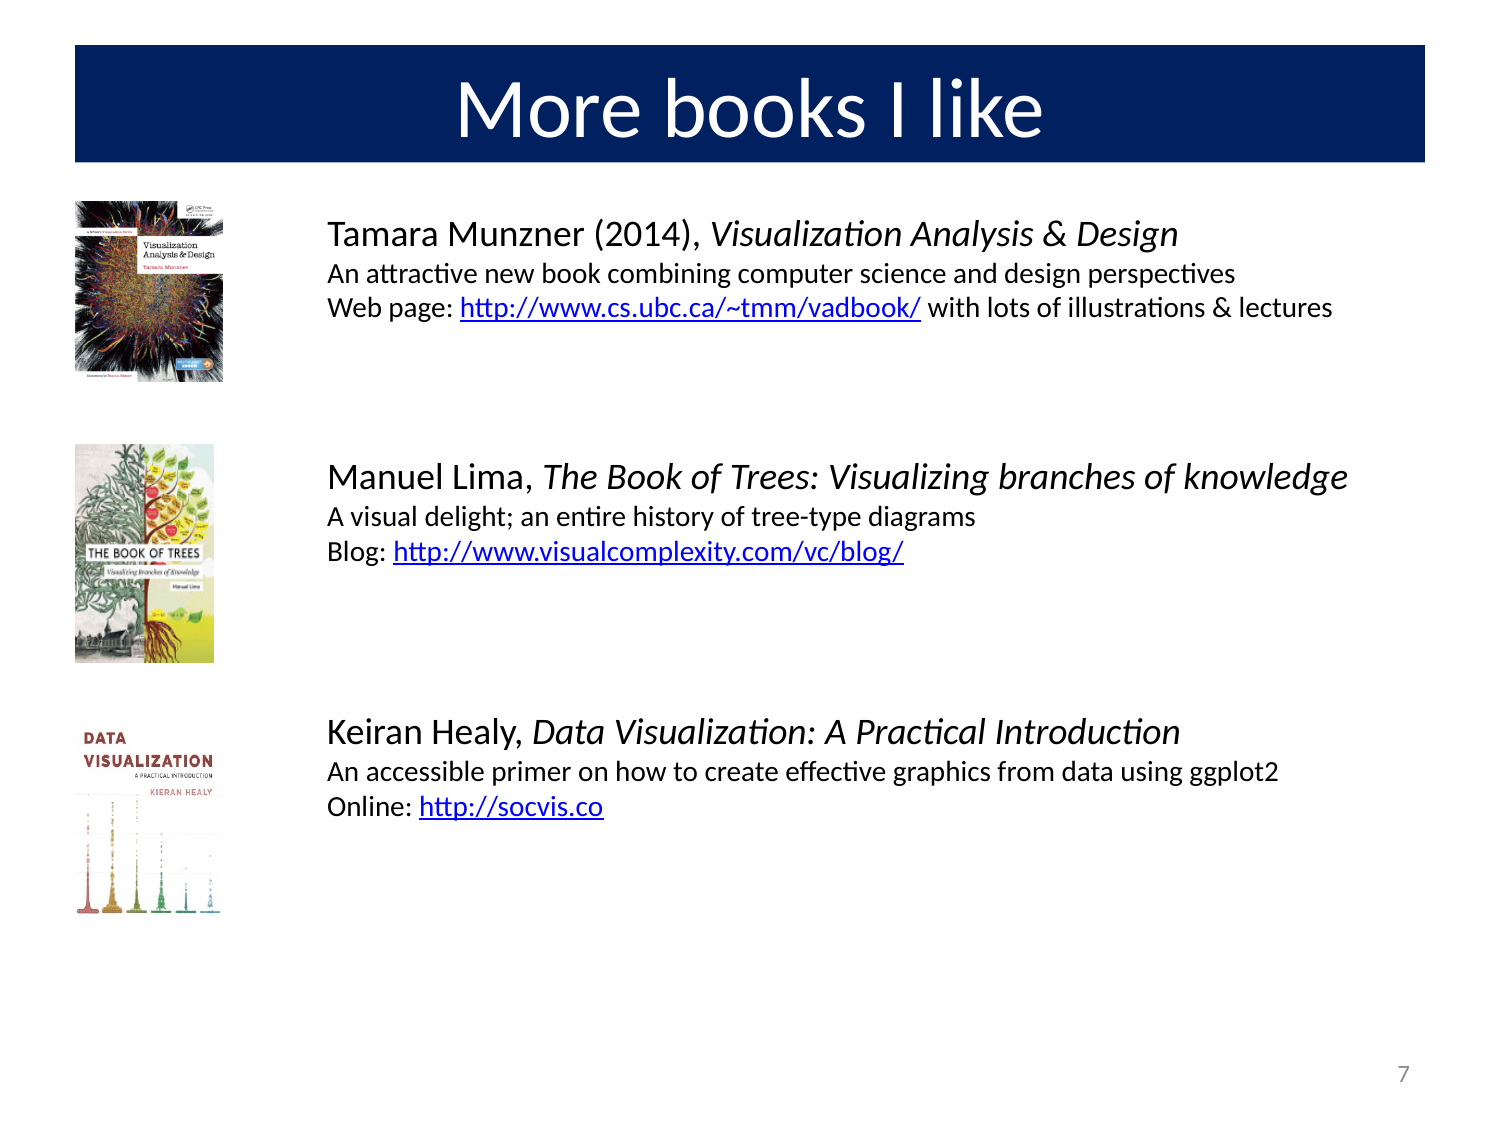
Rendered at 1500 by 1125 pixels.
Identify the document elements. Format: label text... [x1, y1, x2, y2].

title More books I like [75, 45, 1425, 163]
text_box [74, 201, 1426, 382]
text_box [74, 444, 1426, 663]
text_box Keiran Healy, Data Visualization: A Practical Introduction An accessible primer on how to create effective graphics from data using ggplot2 Online: http://socvis.co [312, 699, 1425, 830]
picture [74, 699, 221, 919]
slide_number 7 [1074, 1042, 1425, 1103]
